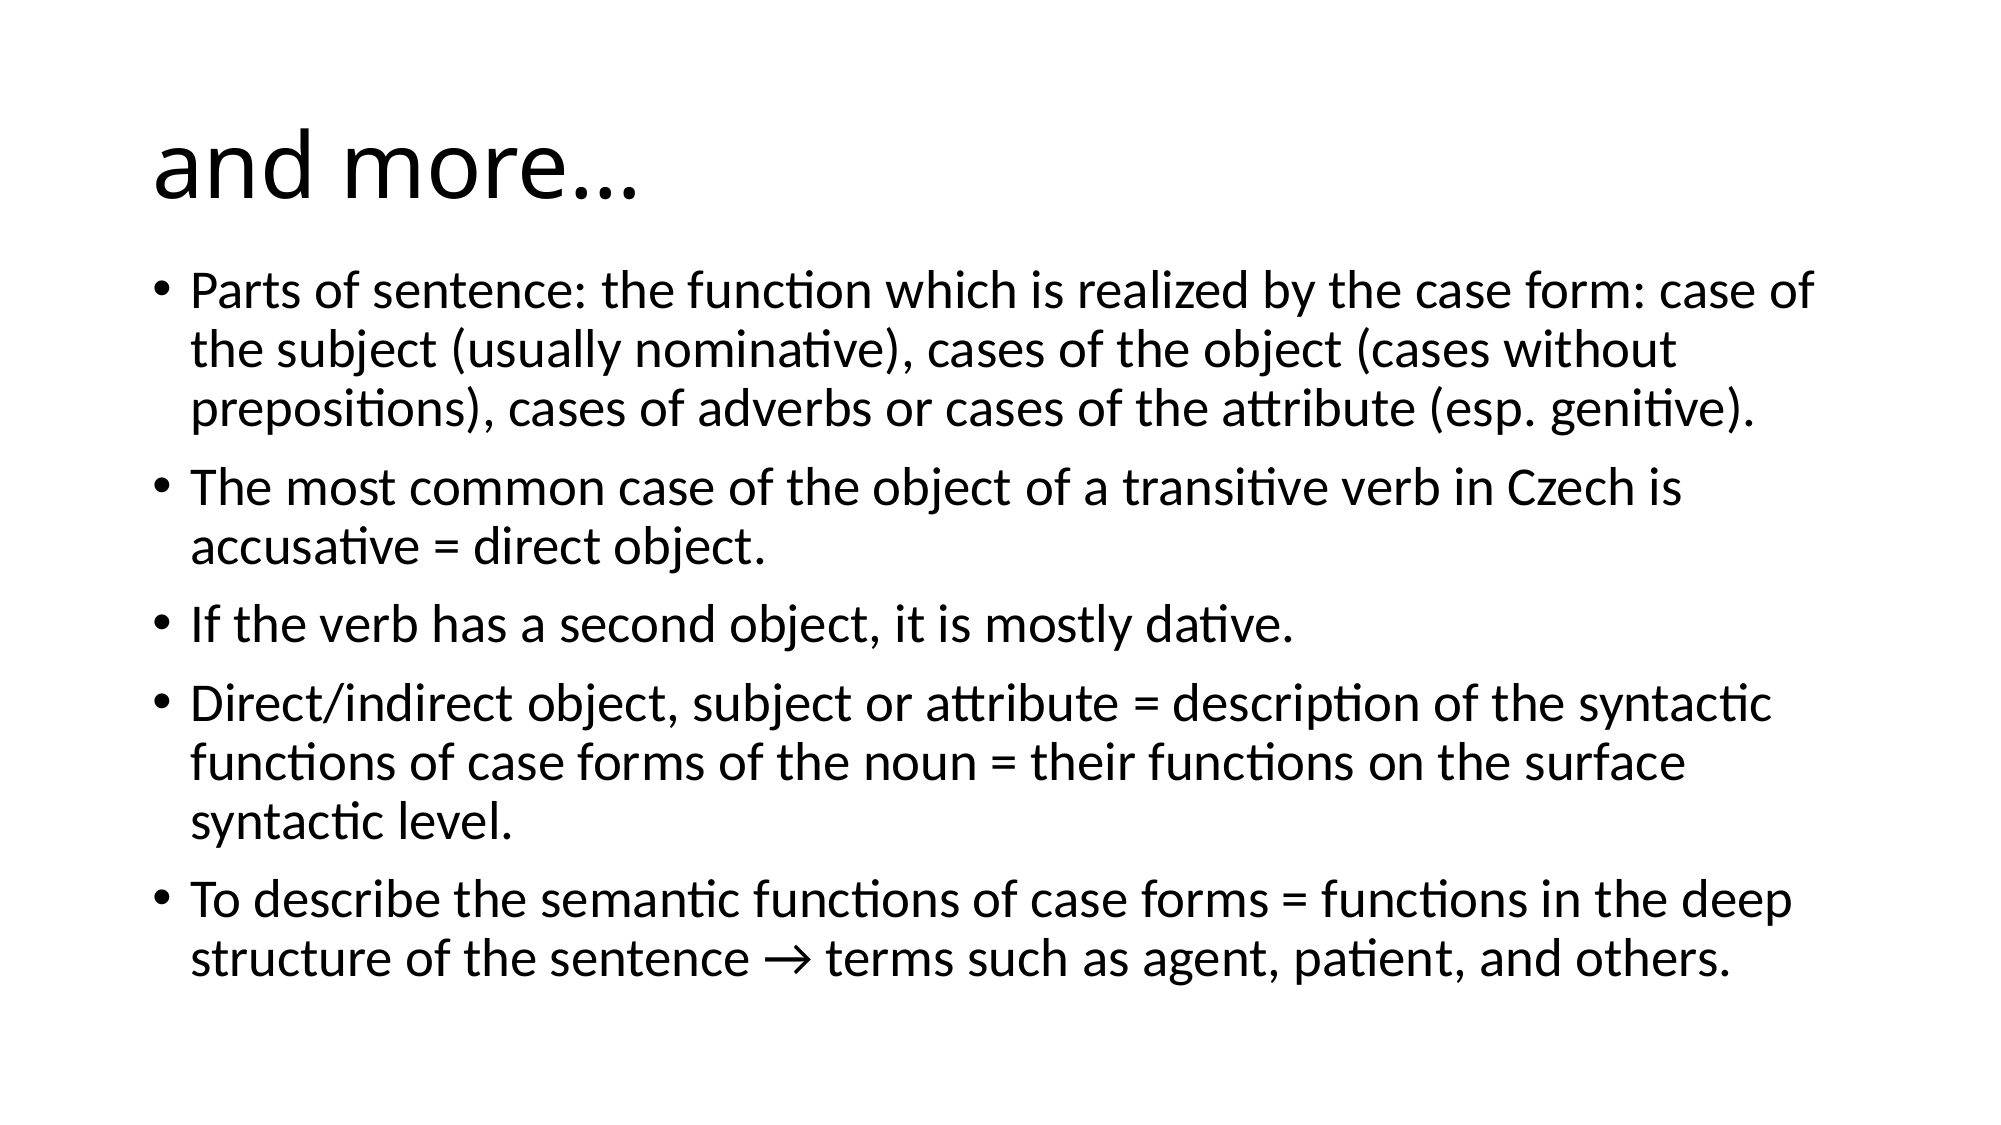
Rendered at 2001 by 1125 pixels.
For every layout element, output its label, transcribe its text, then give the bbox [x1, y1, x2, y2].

list Parts of sentence: the function which is realized by the case form: case of the subject (usually nominative), cases of the object (cases without prepositions), cases of adverbs or cases of the attribute (esp. genitive). The most common case of the object of a transitive verb in Czech is accusative = direct object. If the verb has a second object, it is mostly dative. Direct/indirect object, subject or attribute = description of the syntactic functions of case forms of the noun = their functions on the surface syntactic level. To describe the semantic functions of case forms = functions in the deep structure of the sentence → terms such as agent, patient, and others. [137, 254, 1863, 1011]
title and more… [137, 59, 1863, 254]
